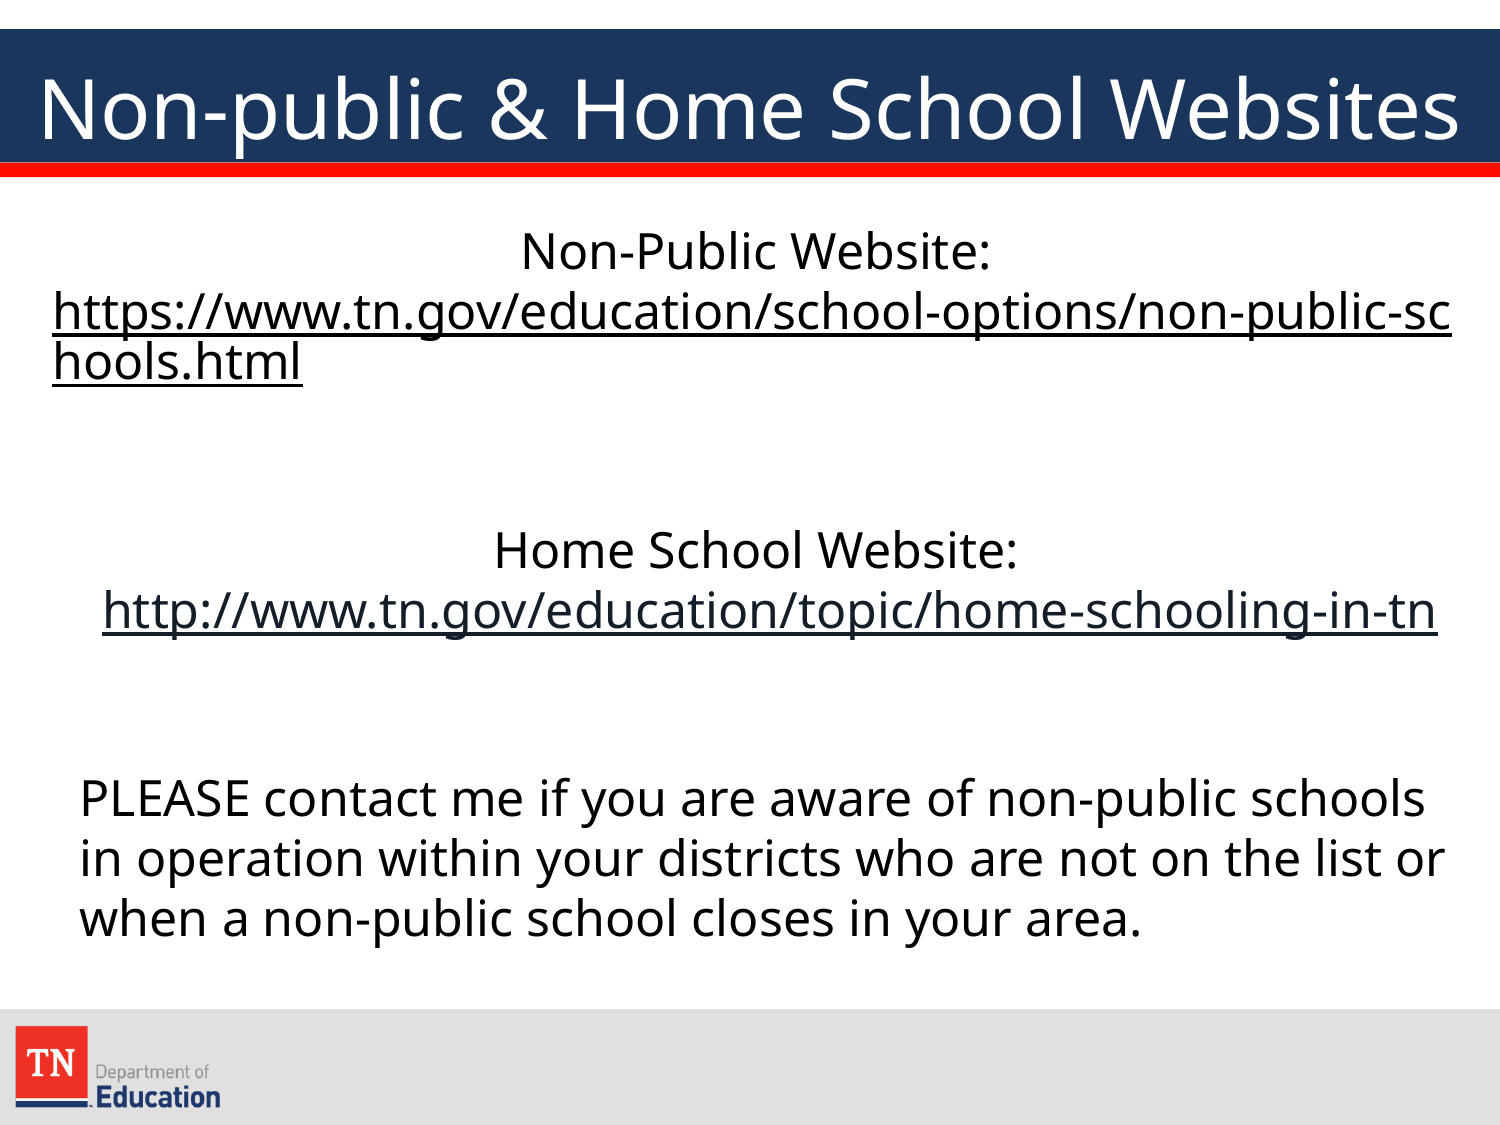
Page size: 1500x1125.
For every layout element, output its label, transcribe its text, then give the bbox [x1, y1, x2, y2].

picture [7, 1006, 228, 1125]
text_box Non-Public Website: https://www.tn.gov/education/school-options/non-public-schools.html Home School Website: http://www.tn.gov/education/topic/home-schooling-in-tn PLEASE contact me if you are aware of non-public schools in operation within your districts who are not on the list or when a non-public school closes in your area. [37, 212, 1475, 904]
text_box Non-public & Home School Websites [12, 12, 1488, 200]
